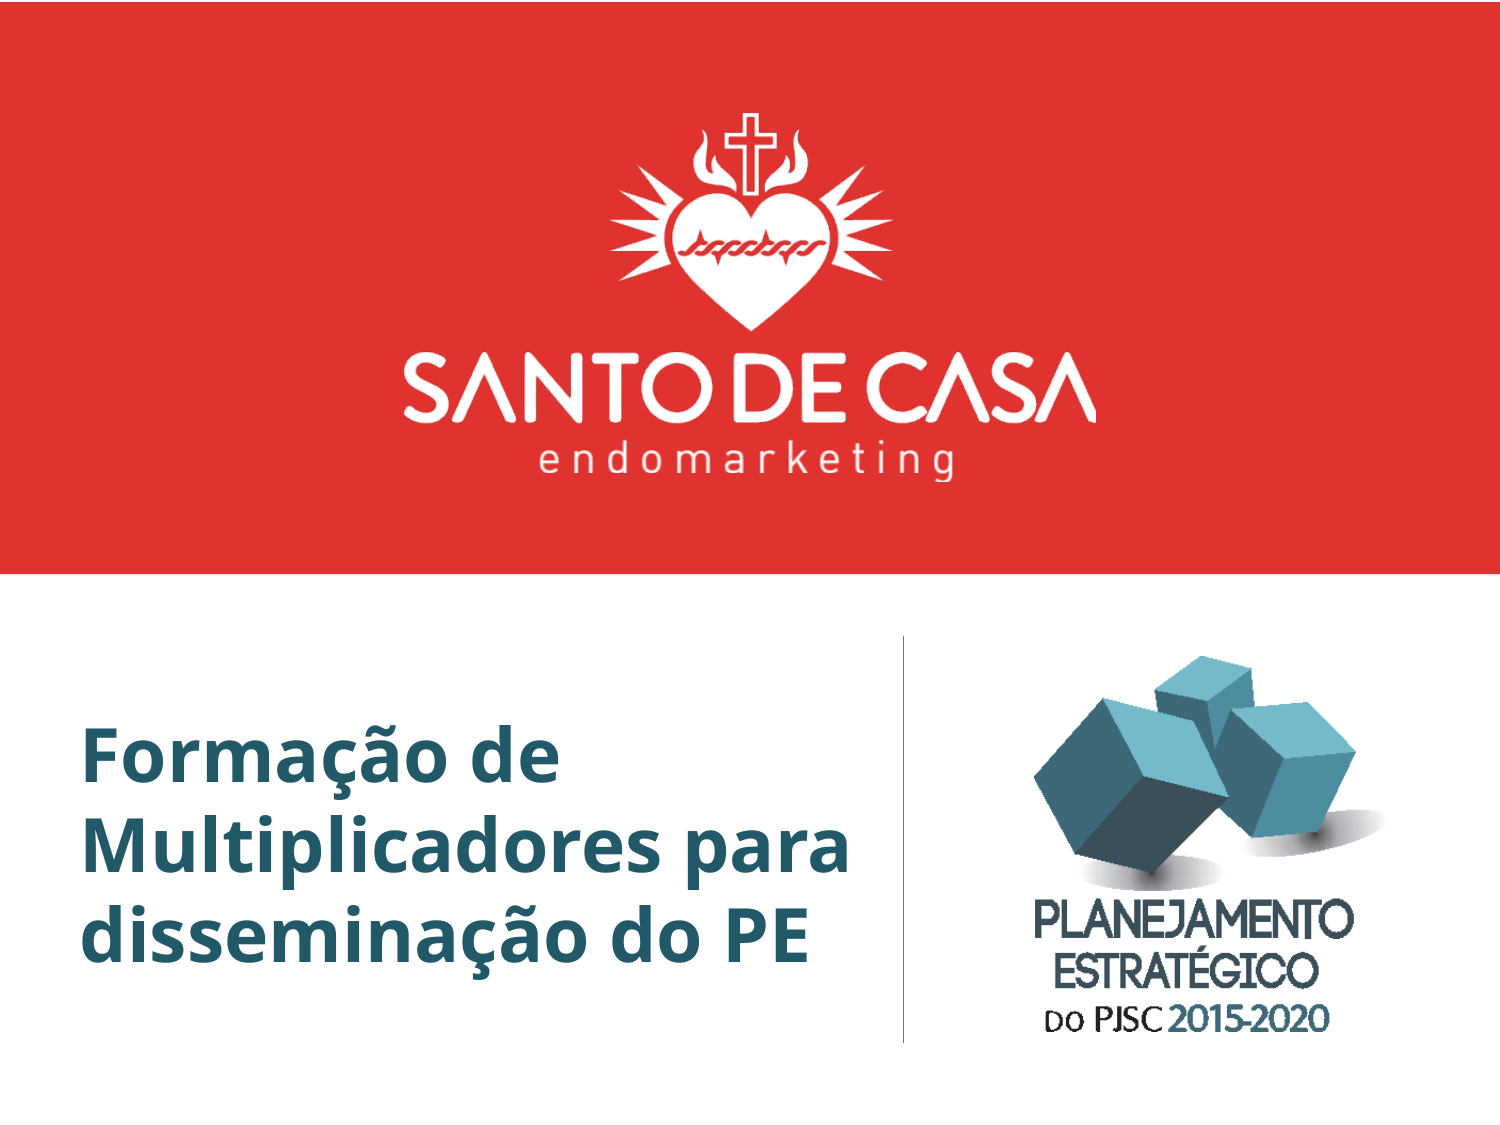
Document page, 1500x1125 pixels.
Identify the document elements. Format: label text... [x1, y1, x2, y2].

text_box [0, 0, 1500, 576]
picture [403, 113, 1097, 483]
text_box Formação de Multiplicadores para disseminação do PE [64, 699, 869, 1075]
picture [1034, 656, 1389, 1032]
